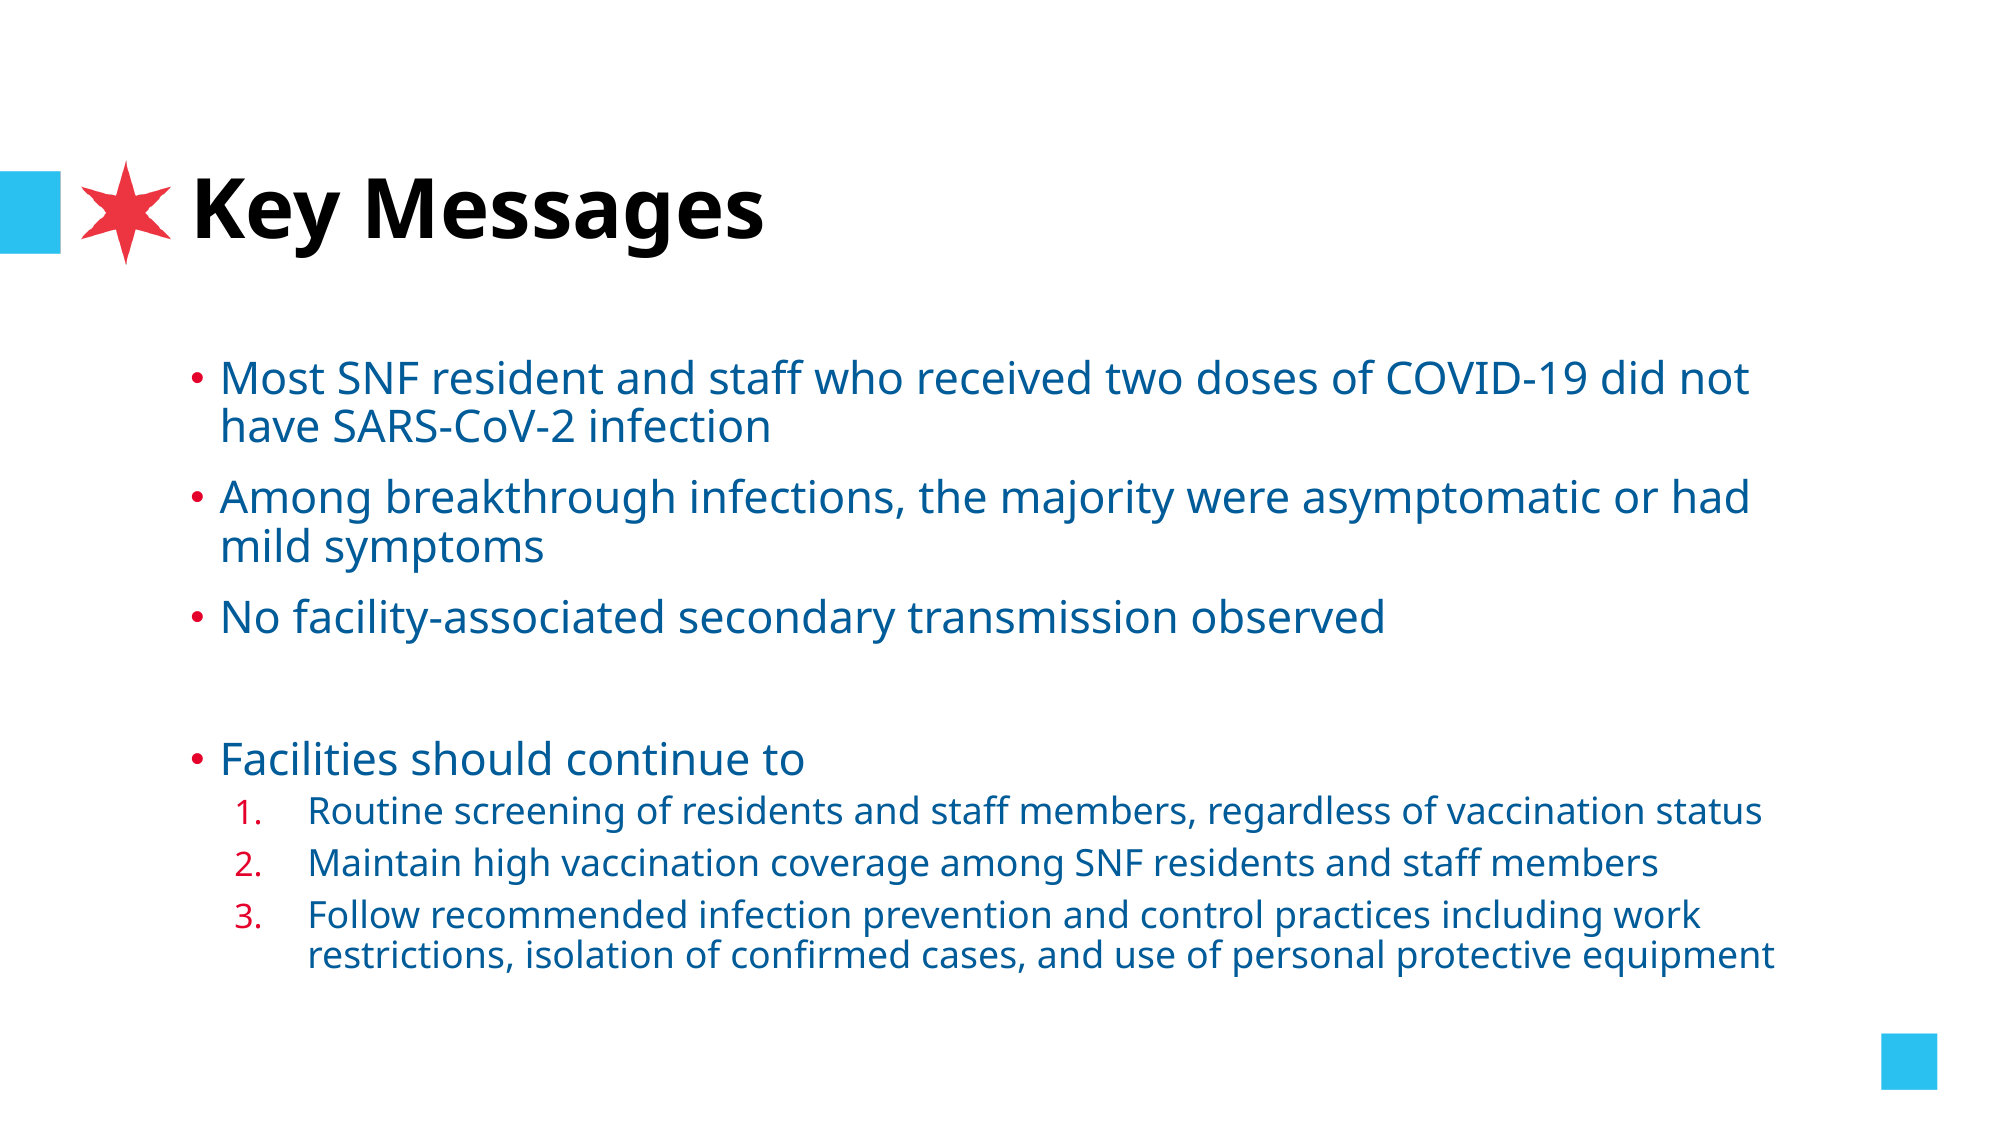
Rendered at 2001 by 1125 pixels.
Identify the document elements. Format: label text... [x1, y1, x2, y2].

list Most SNF resident and staff who received two doses of COVID-19 did not have SARS-CoV-2 infection Among breakthrough infections, the majority were asymptomatic or had mild symptoms No facility-associated secondary transmission observed Facilities should continue to Routine screening of residents and staff members, regardless of vaccination status Maintain high vaccination coverage among SNF residents and staff members Follow recommended infection prevention and control practices including work restrictions, isolation of confirmed cases, and use of personal protective equipment [175, 348, 1826, 1013]
title Key Messages [175, 79, 1826, 344]
picture [0, 160, 171, 265]
picture [1881, 1033, 1938, 1090]
